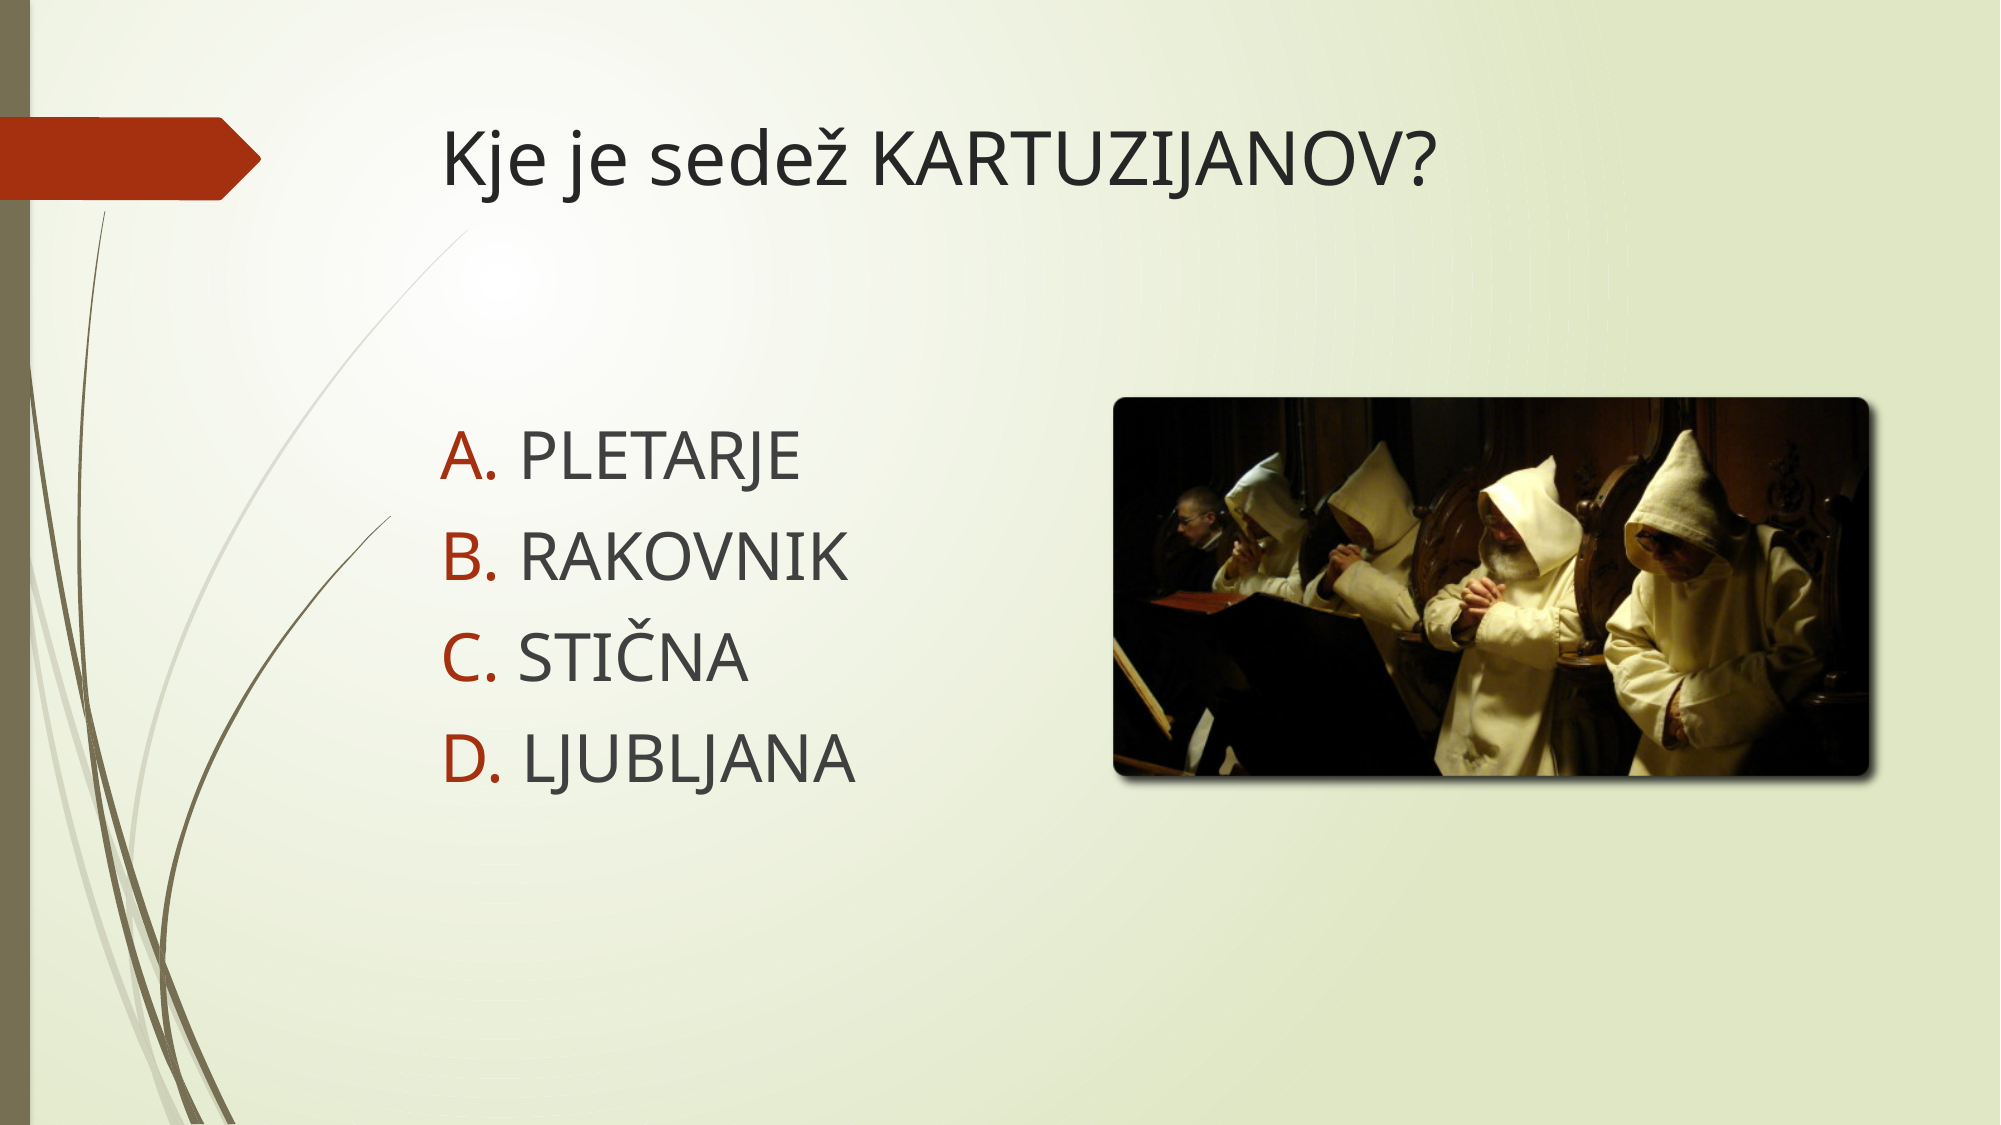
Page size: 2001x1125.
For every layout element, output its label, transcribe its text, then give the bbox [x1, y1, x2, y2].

list PLETARJE RAKOVNIK STIČNA LJUBLJANA [425, 405, 1483, 826]
picture [1106, 391, 1888, 795]
title Kje je sedež KARTUZIJANOV? [425, 102, 1888, 313]
